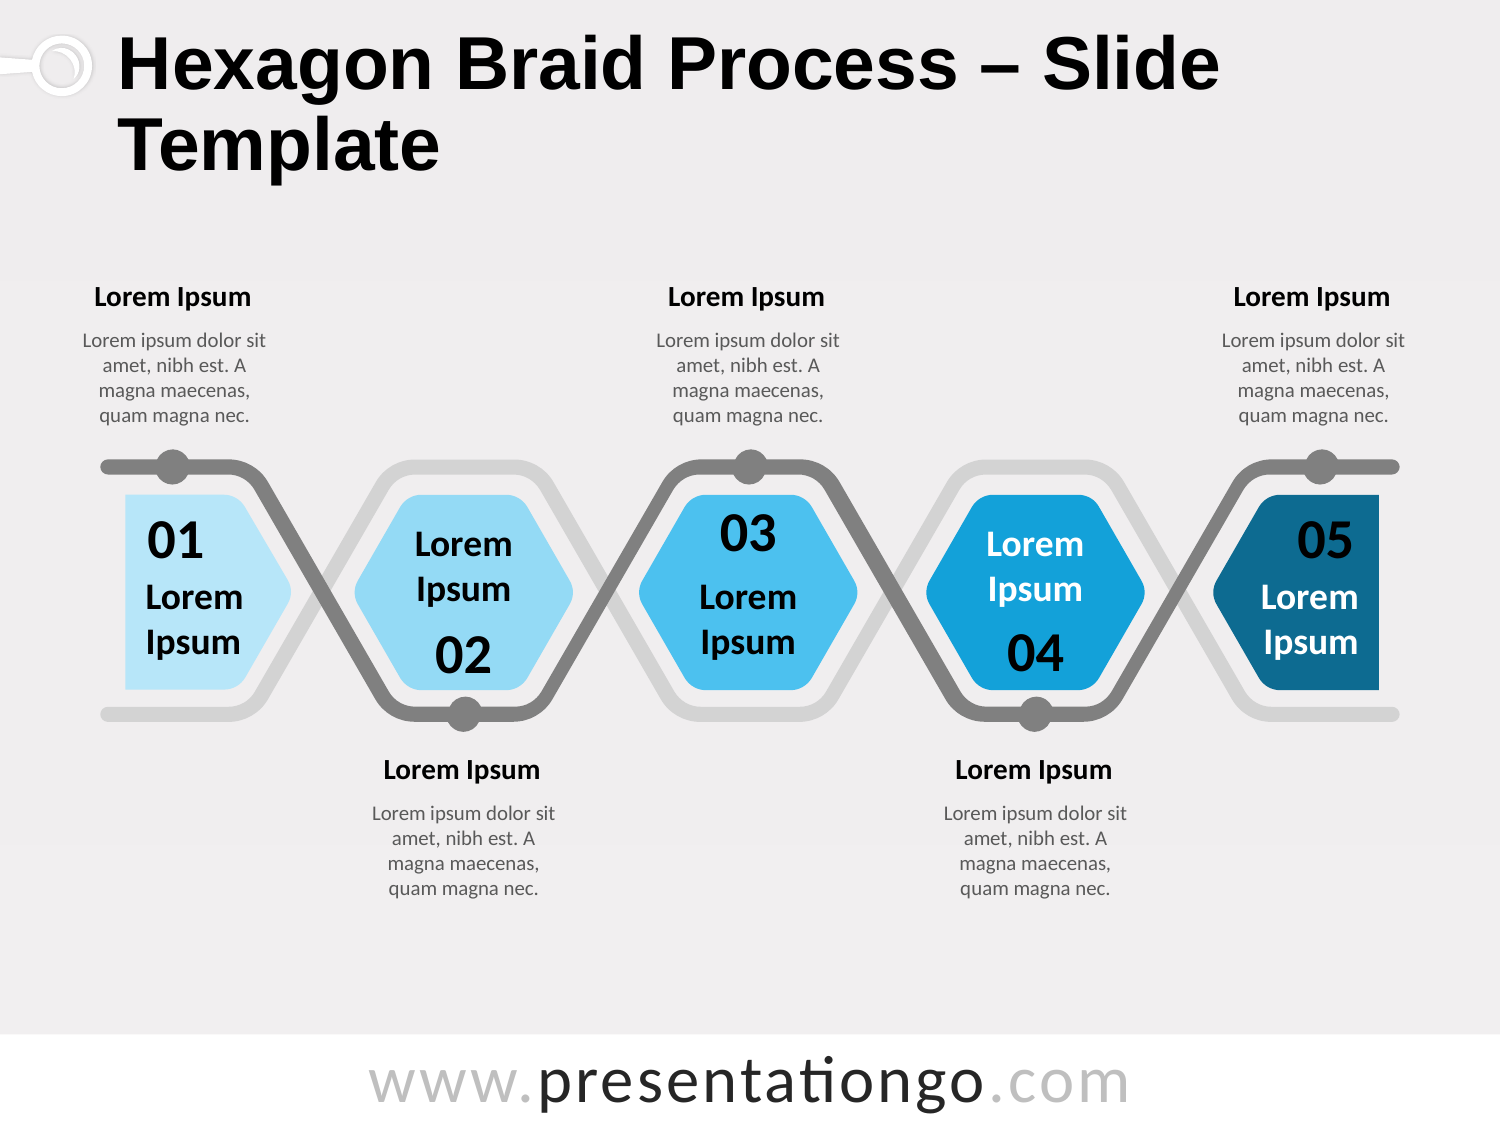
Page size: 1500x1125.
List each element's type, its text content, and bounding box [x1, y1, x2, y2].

text_box [220, 494, 292, 654]
text_box 03 [704, 487, 792, 564]
text_box Lorem Ipsum [684, 564, 813, 670]
text_box Lorem Ipsum [971, 511, 1100, 617]
text_box [1254, 494, 1379, 691]
text_box [926, 494, 1145, 691]
text_box Lorem Ipsum [1245, 564, 1374, 670]
text_box [322, 459, 608, 591]
text_box [1177, 590, 1400, 722]
text_box [100, 449, 1400, 732]
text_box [940, 742, 1131, 909]
text_box [893, 459, 1178, 591]
text_box [607, 590, 892, 722]
text_box [100, 592, 322, 722]
text_box 01 [132, 494, 220, 564]
text_box 04 [992, 617, 1079, 690]
text_box [639, 494, 858, 691]
text_box [125, 494, 250, 690]
text_box Lorem Ipsum [130, 564, 259, 670]
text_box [1218, 268, 1409, 436]
text_box [354, 494, 573, 691]
text_box 05 [1282, 494, 1370, 564]
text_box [653, 268, 844, 436]
text_box Lorem Ipsum [399, 511, 528, 617]
text_box 02 [420, 617, 508, 693]
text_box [368, 742, 559, 909]
text_box [1213, 494, 1282, 654]
title Hexagon Braid Process – Slide Template [103, 17, 1500, 139]
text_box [79, 268, 270, 436]
